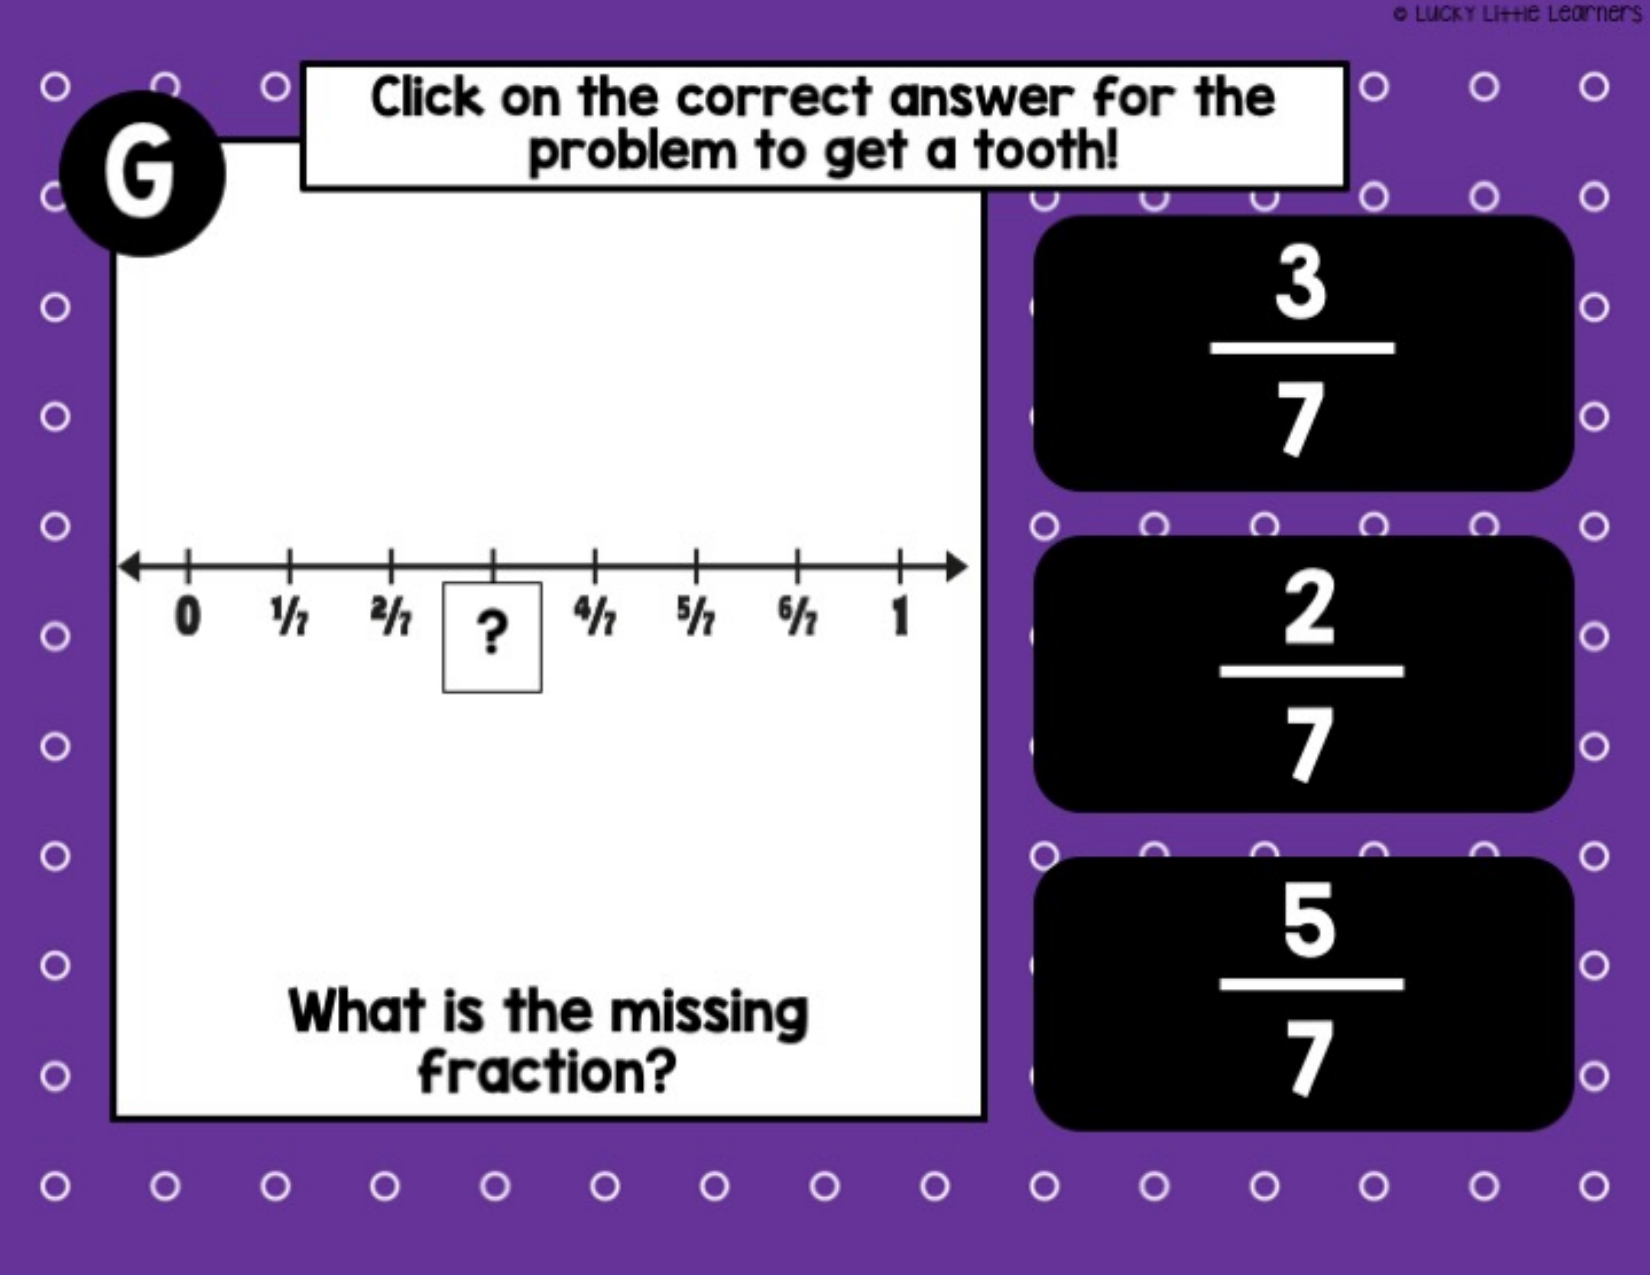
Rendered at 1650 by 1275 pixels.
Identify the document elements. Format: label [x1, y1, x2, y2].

text_box [1045, 530, 1562, 809]
picture [0, 0, 1650, 1275]
text_box [0, 0, 1648, 1267]
text_box [1045, 859, 1562, 1138]
text_box [1045, 216, 1562, 496]
